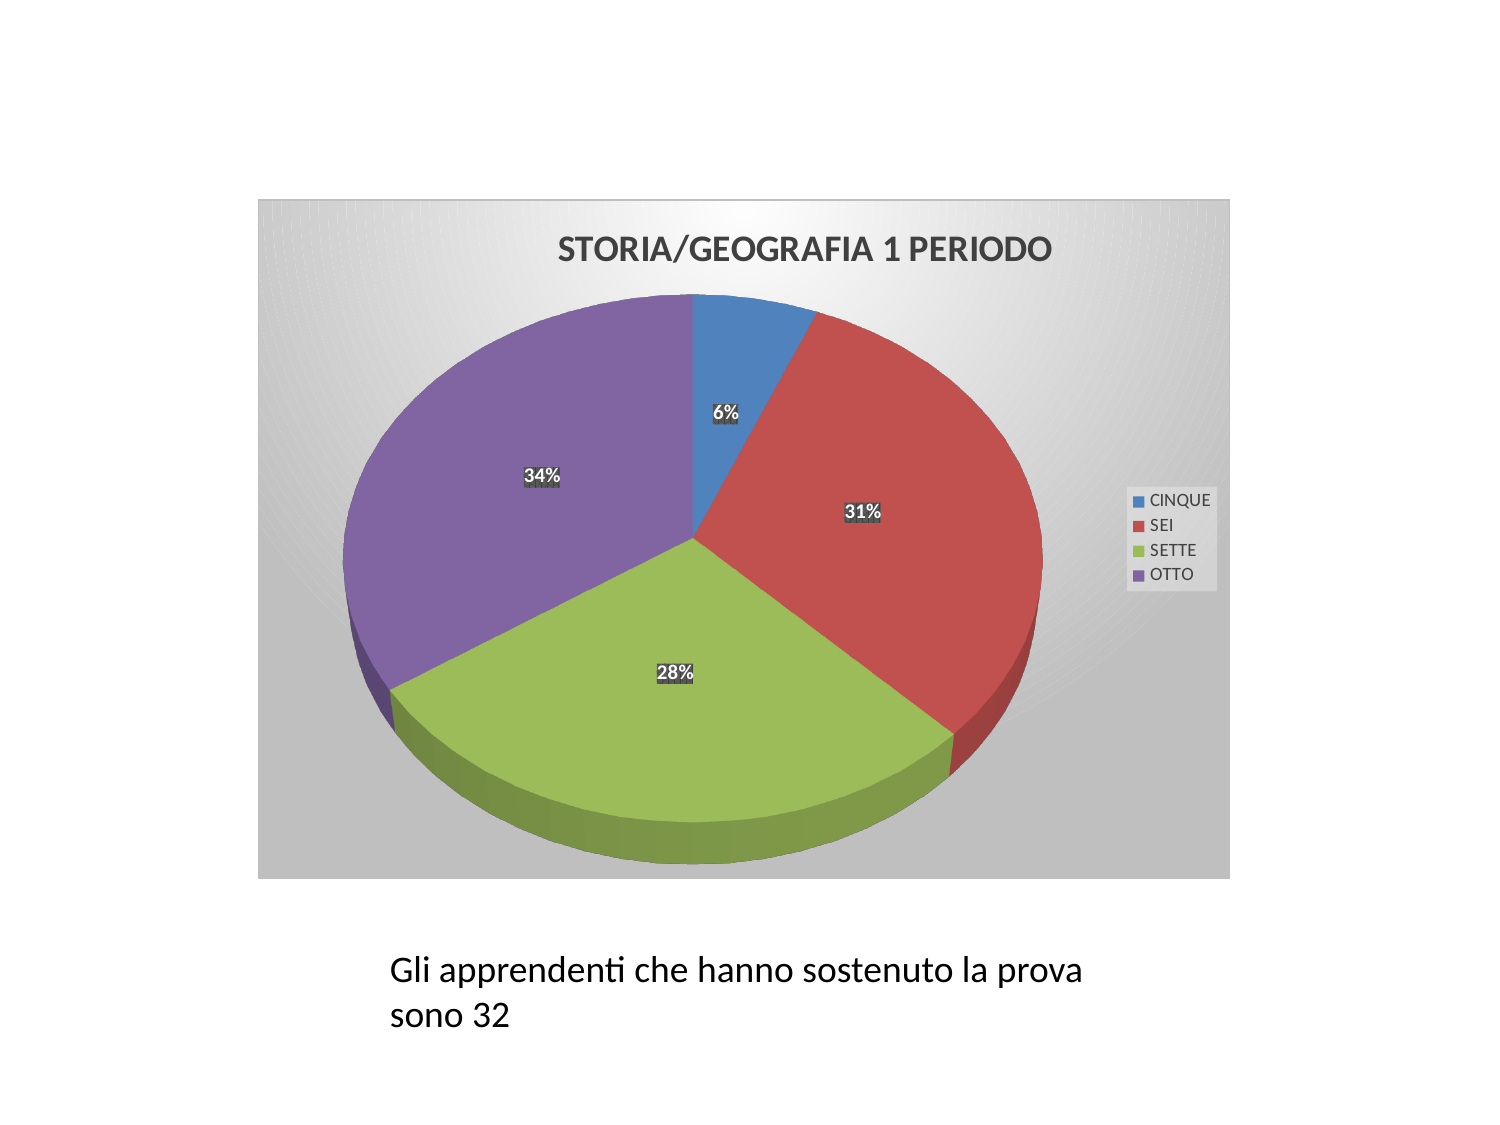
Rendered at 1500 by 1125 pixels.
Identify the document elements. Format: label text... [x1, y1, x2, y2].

chart [257, 198, 1231, 880]
text_box Gli apprendenti che hanno sostenuto la prova sono 32 [374, 937, 1125, 1043]
